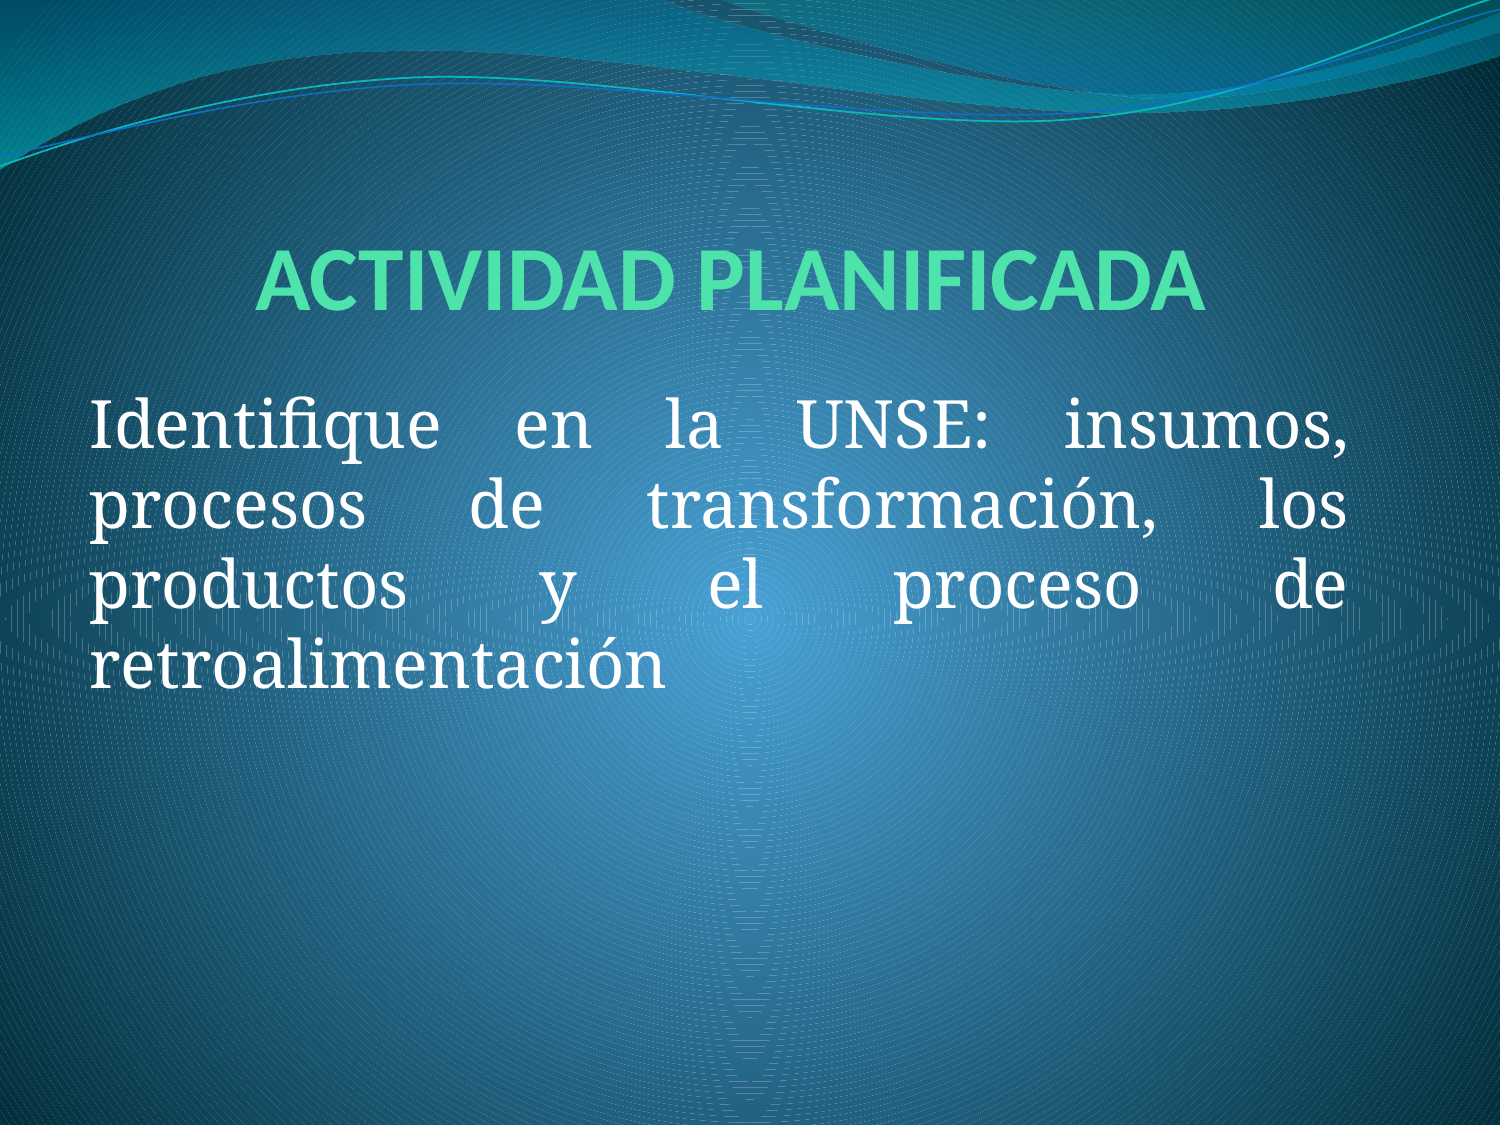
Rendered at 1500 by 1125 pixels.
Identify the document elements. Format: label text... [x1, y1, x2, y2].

title ACTIVIDAD PLANIFICADA [93, 105, 1369, 329]
list Identifique en la UNSE: insumos, procesos de transformación, los productos y el proceso de retroalimentación [82, 375, 1357, 623]
